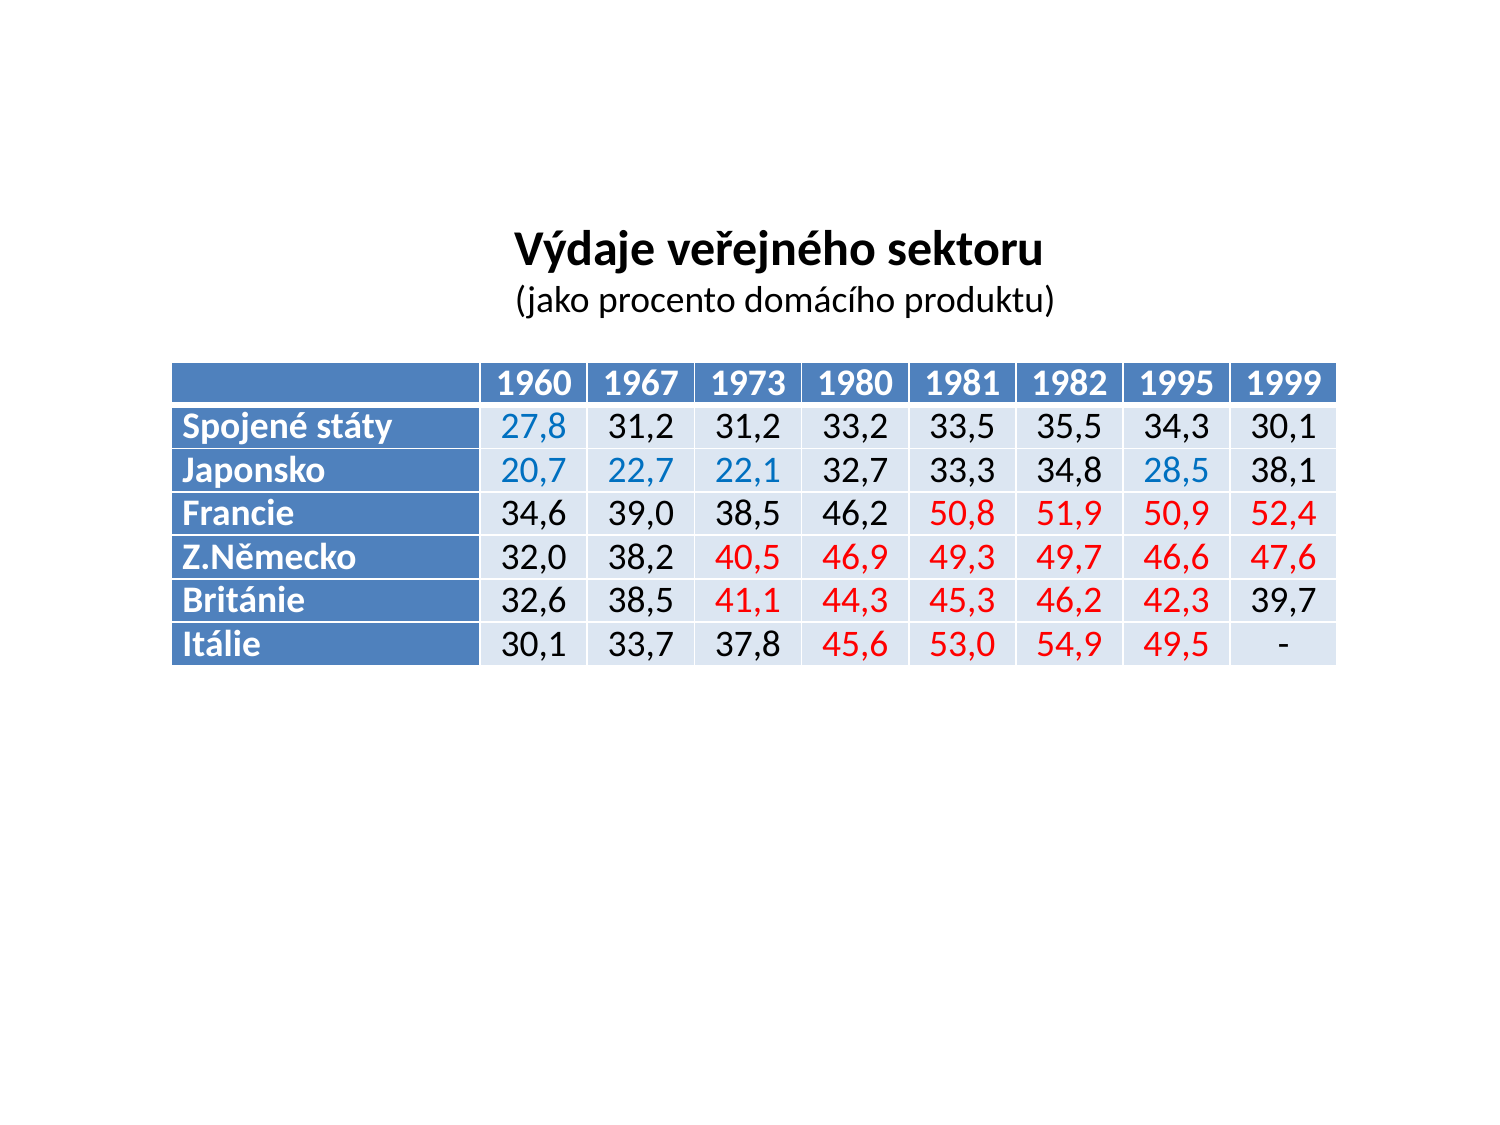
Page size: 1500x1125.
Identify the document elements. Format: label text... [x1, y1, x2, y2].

table_cell 46,2 [1017, 580, 1122, 621]
table_header 1981 [910, 363, 1015, 402]
table_cell 39,7 [1231, 580, 1336, 621]
table_cell 38,1 [1231, 449, 1336, 491]
table_header 1973 [695, 363, 801, 402]
table_cell 37,8 [695, 623, 801, 665]
table_cell 35,5 [1017, 408, 1122, 448]
table_cell Z.Německo [172, 536, 479, 578]
table_cell 50,9 [1124, 493, 1229, 534]
table_cell 30,1 [481, 623, 586, 665]
table_cell 54,9 [1017, 623, 1122, 665]
table_cell 39,0 [588, 493, 694, 534]
table_header 1995 [1124, 363, 1229, 402]
table_cell 45,6 [802, 623, 908, 665]
table_cell 34,3 [1124, 408, 1229, 448]
table_cell Francie [172, 493, 479, 534]
table_cell 33,3 [910, 449, 1015, 491]
table_cell 34,6 [481, 493, 586, 534]
table_cell 33,5 [910, 408, 1015, 448]
table_cell - [1231, 623, 1336, 665]
table_cell 40,5 [695, 536, 801, 578]
table_cell 46,2 [802, 493, 908, 534]
table_cell 42,3 [1124, 580, 1229, 621]
table_cell 49,3 [910, 536, 1015, 578]
table_cell 31,2 [588, 408, 694, 448]
table_cell 41,1 [695, 580, 801, 621]
table_cell 38,5 [695, 493, 801, 534]
table_header 1980 [802, 363, 908, 402]
table_cell Spojené státy [172, 408, 479, 448]
table_cell 33,7 [588, 623, 694, 665]
table_cell 38,2 [588, 536, 694, 578]
table_cell Itálie [172, 623, 479, 665]
table_cell 53,0 [910, 623, 1015, 665]
table_cell 49,7 [1017, 536, 1122, 578]
table_cell 44,3 [802, 580, 908, 621]
table_cell 51,9 [1017, 493, 1122, 534]
table_cell Japonsko [172, 449, 479, 491]
table_header 1999 [1231, 363, 1336, 402]
table_cell 30,1 [1231, 408, 1336, 448]
table_cell 49,5 [1124, 623, 1229, 665]
table_cell 32,7 [802, 449, 908, 491]
table_header 1967 [588, 363, 694, 402]
table_header [172, 363, 479, 402]
table_header 1960 [481, 363, 586, 402]
table_cell 38,5 [588, 580, 694, 621]
table_cell 45,3 [910, 580, 1015, 621]
table_cell 52,4 [1231, 493, 1336, 534]
table_cell Británie [172, 580, 479, 621]
table_cell 32,6 [481, 580, 586, 621]
table_cell 34,8 [1017, 449, 1122, 491]
table_cell 22,7 [588, 449, 694, 491]
text_box Výdaje veřejného sektoru (jako procento domácího produktu) [123, 208, 1447, 328]
table_cell 33,2 [802, 408, 908, 448]
table_cell 46,6 [1124, 536, 1229, 578]
table_cell 22,1 [695, 449, 801, 491]
table_cell 27,8 [481, 408, 586, 448]
table_cell 28,5 [1124, 449, 1229, 491]
table_cell 46,9 [802, 536, 908, 578]
table_cell 47,6 [1231, 536, 1336, 578]
table_cell 50,8 [910, 493, 1015, 534]
table_cell 32,0 [481, 536, 586, 578]
table_cell 31,2 [695, 408, 801, 448]
table_cell 20,7 [481, 449, 586, 491]
table_header 1982 [1017, 363, 1122, 402]
